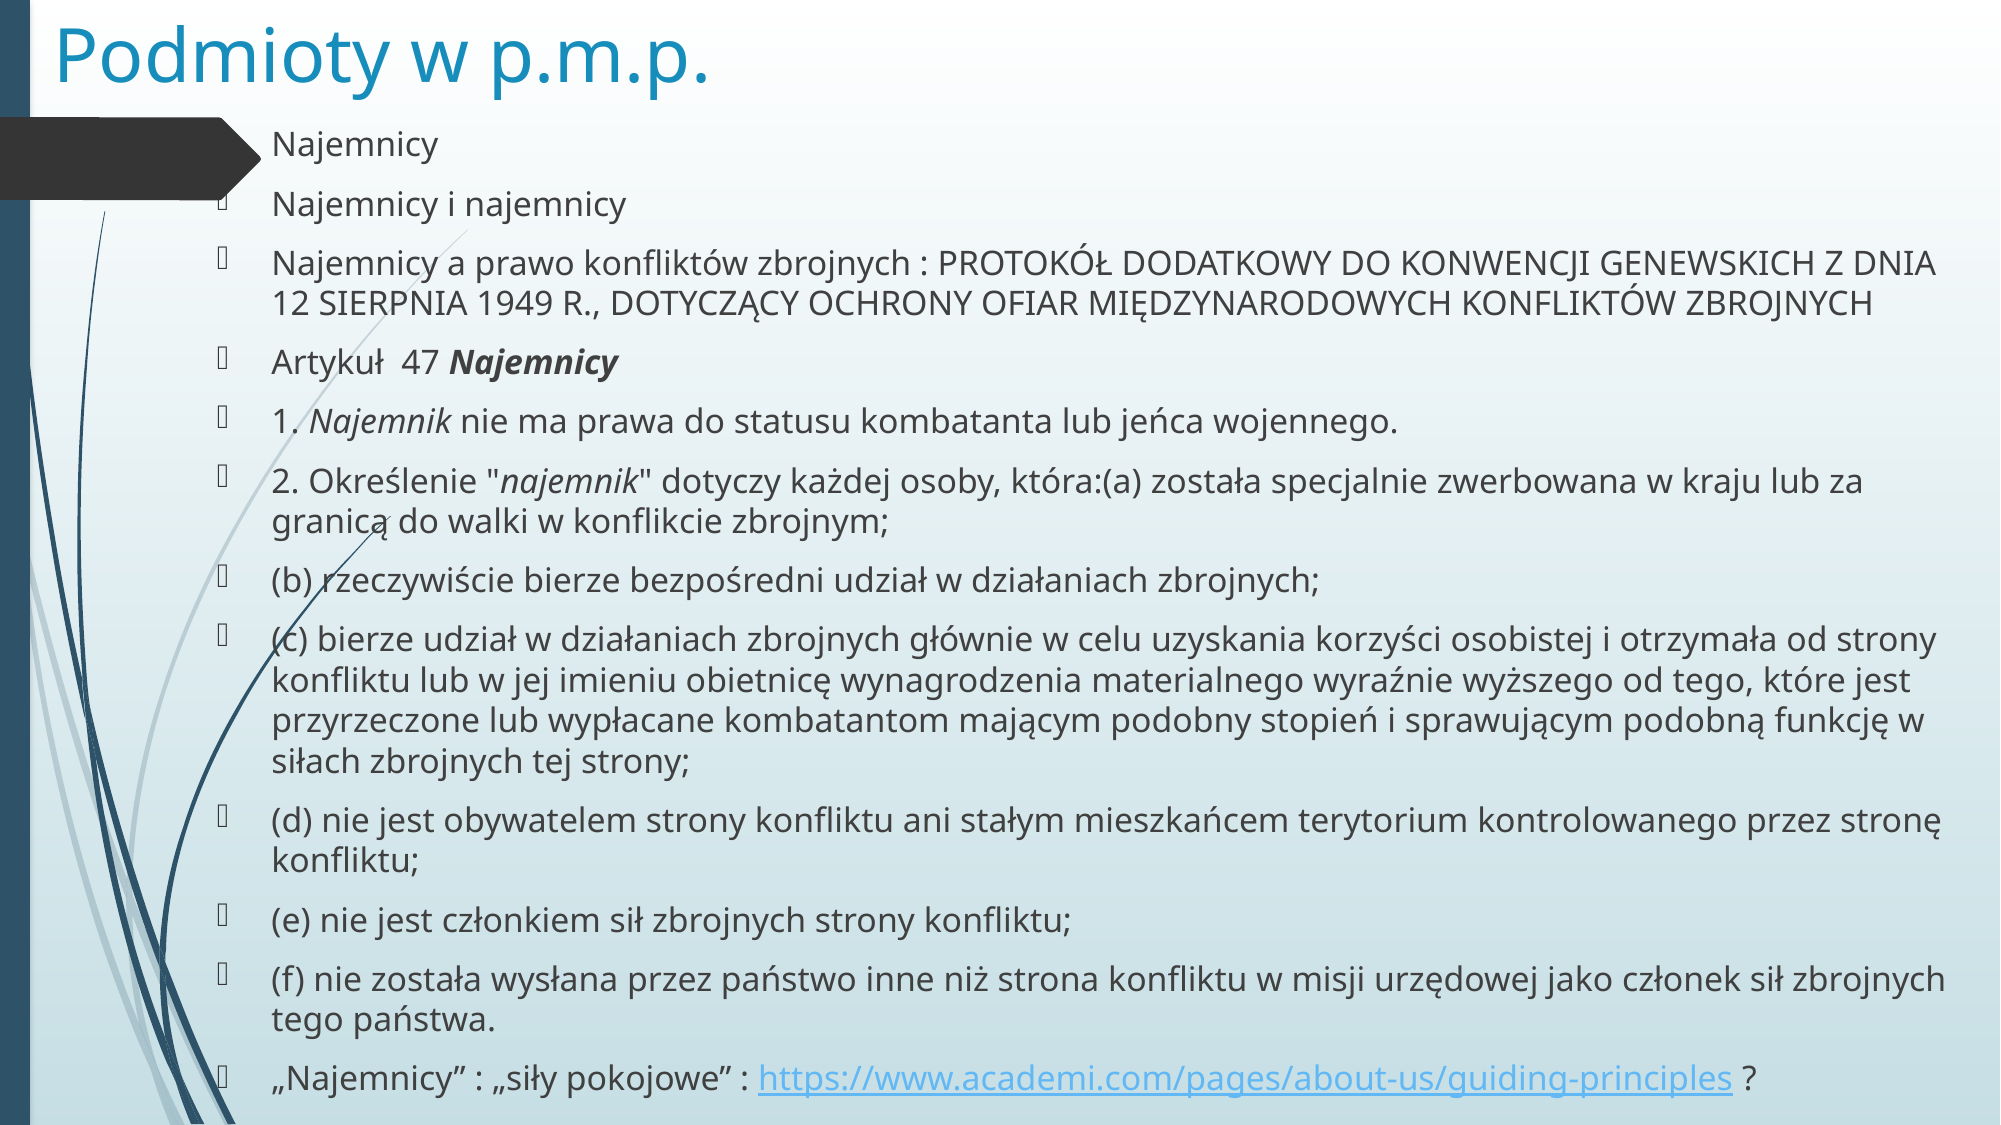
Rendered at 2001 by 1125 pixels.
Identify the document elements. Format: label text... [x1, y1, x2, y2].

list Najemnicy Najemnicy i najemnicy Najemnicy a prawo konfliktów zbrojnych : PROTOKÓŁ DODATKOWY DO KONWENCJI GENEWSKICH Z DNIA 12 SIERPNIA 1949 R., DOTYCZĄCY OCHRONY OFIAR MIĘDZYNARODOWYCH KONFLIKTÓW ZBROJNYCH Artykuł 47 Najemnicy 1. Najemnik nie ma prawa do statusu kombatanta lub jeńca wojennego. 2. Określenie "najemnik" dotyczy każdej osoby, która:(a) została specjalnie zwerbowana w kraju lub za granicą do walki w konflikcie zbrojnym; (b) rzeczywiście bierze bezpośredni udział w działaniach zbrojnych; (c) bierze udział w działaniach zbrojnych głównie w celu uzyskania korzyści osobistej i otrzymała od strony konfliktu lub w jej imieniu obietnicę wynagrodzenia materialnego wyraźnie wyższego od tego, które jest przyrzeczone lub wypłacane kombatantom mającym podobny stopień i sprawującym podobną funkcję w siłach zbrojnych tej strony; (d) nie jest obywatelem strony konfliktu ani stałym mieszkańcem terytorium kontrolowanego przez stronę konfliktu; (e) nie jest członkiem sił zbrojnych strony konfliktu; (f) nie została wysłana przez państwo inne niż strona konfliktu w misji urzędowej jako członek sił zbrojnych tego państwa. „Najemnicy” : „siły pokojowe” : https://www.academi.com/pages/about-us/guiding-principles ? [201, 115, 1986, 1125]
title Podmioty w p.m.p. [38, 0, 2000, 116]
